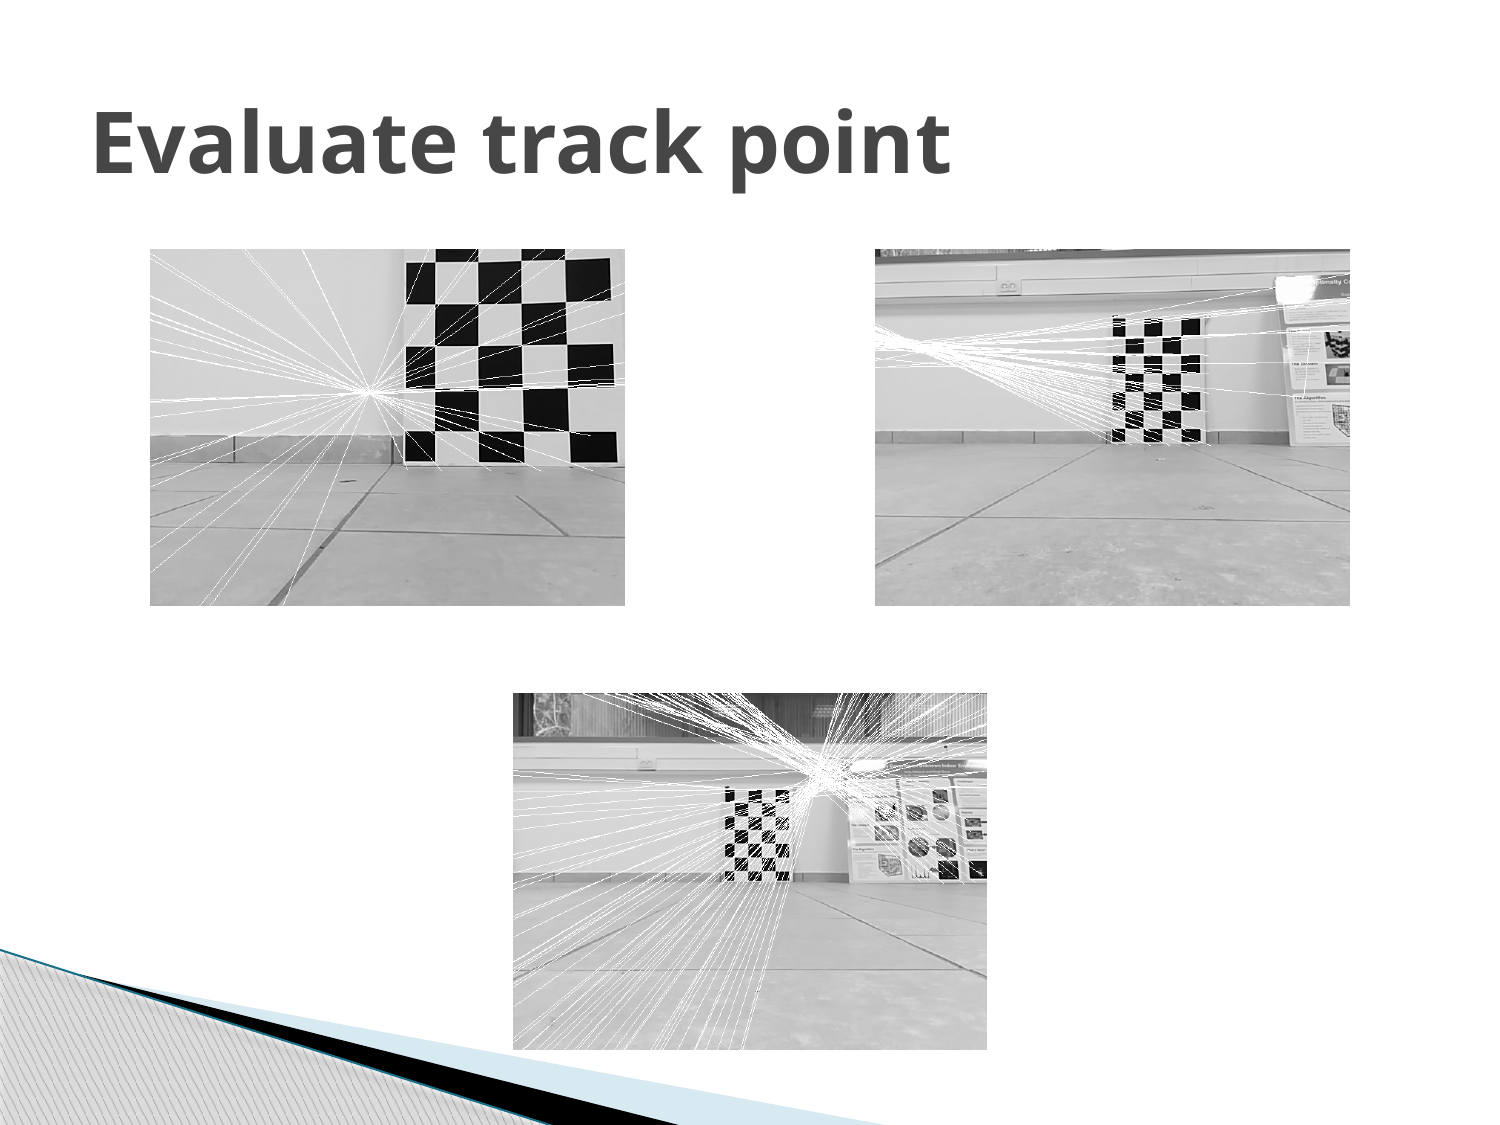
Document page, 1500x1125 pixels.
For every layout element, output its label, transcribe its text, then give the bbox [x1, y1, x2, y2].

title Evaluate track point [75, 45, 1425, 233]
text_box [150, 249, 1350, 1050]
